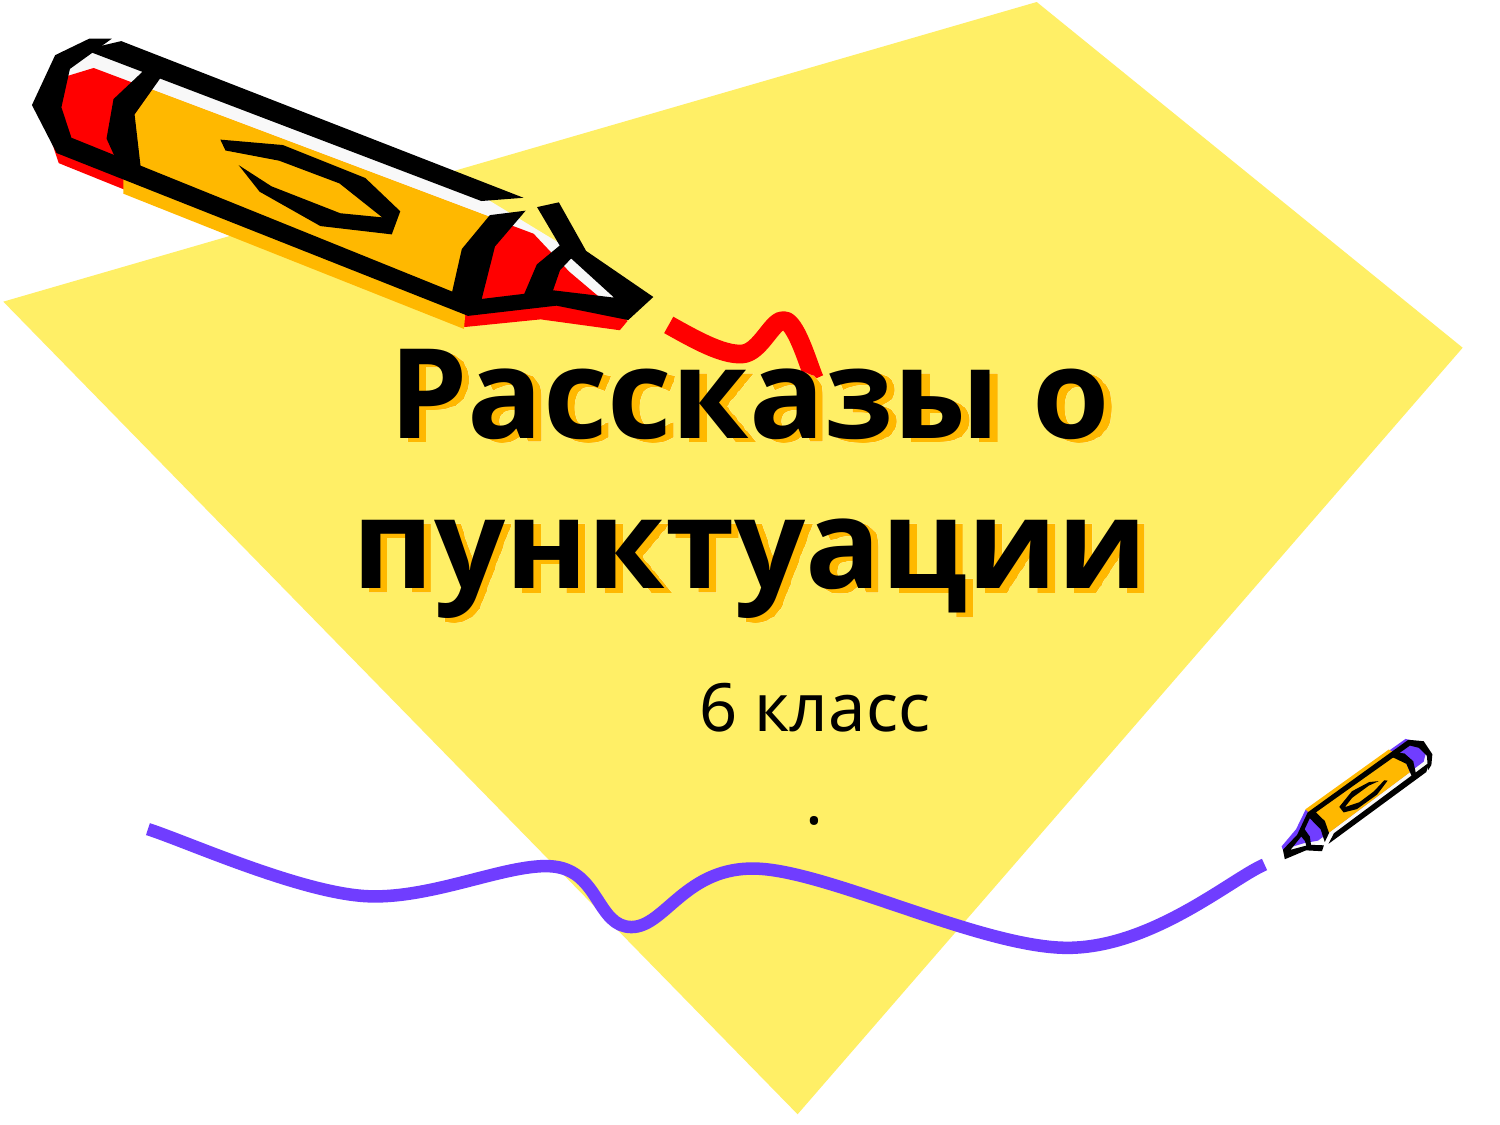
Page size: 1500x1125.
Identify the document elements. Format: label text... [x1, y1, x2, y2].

title Рассказы о пунктуации [224, 247, 1276, 622]
subtitle 6 класс . [265, 656, 1365, 848]
